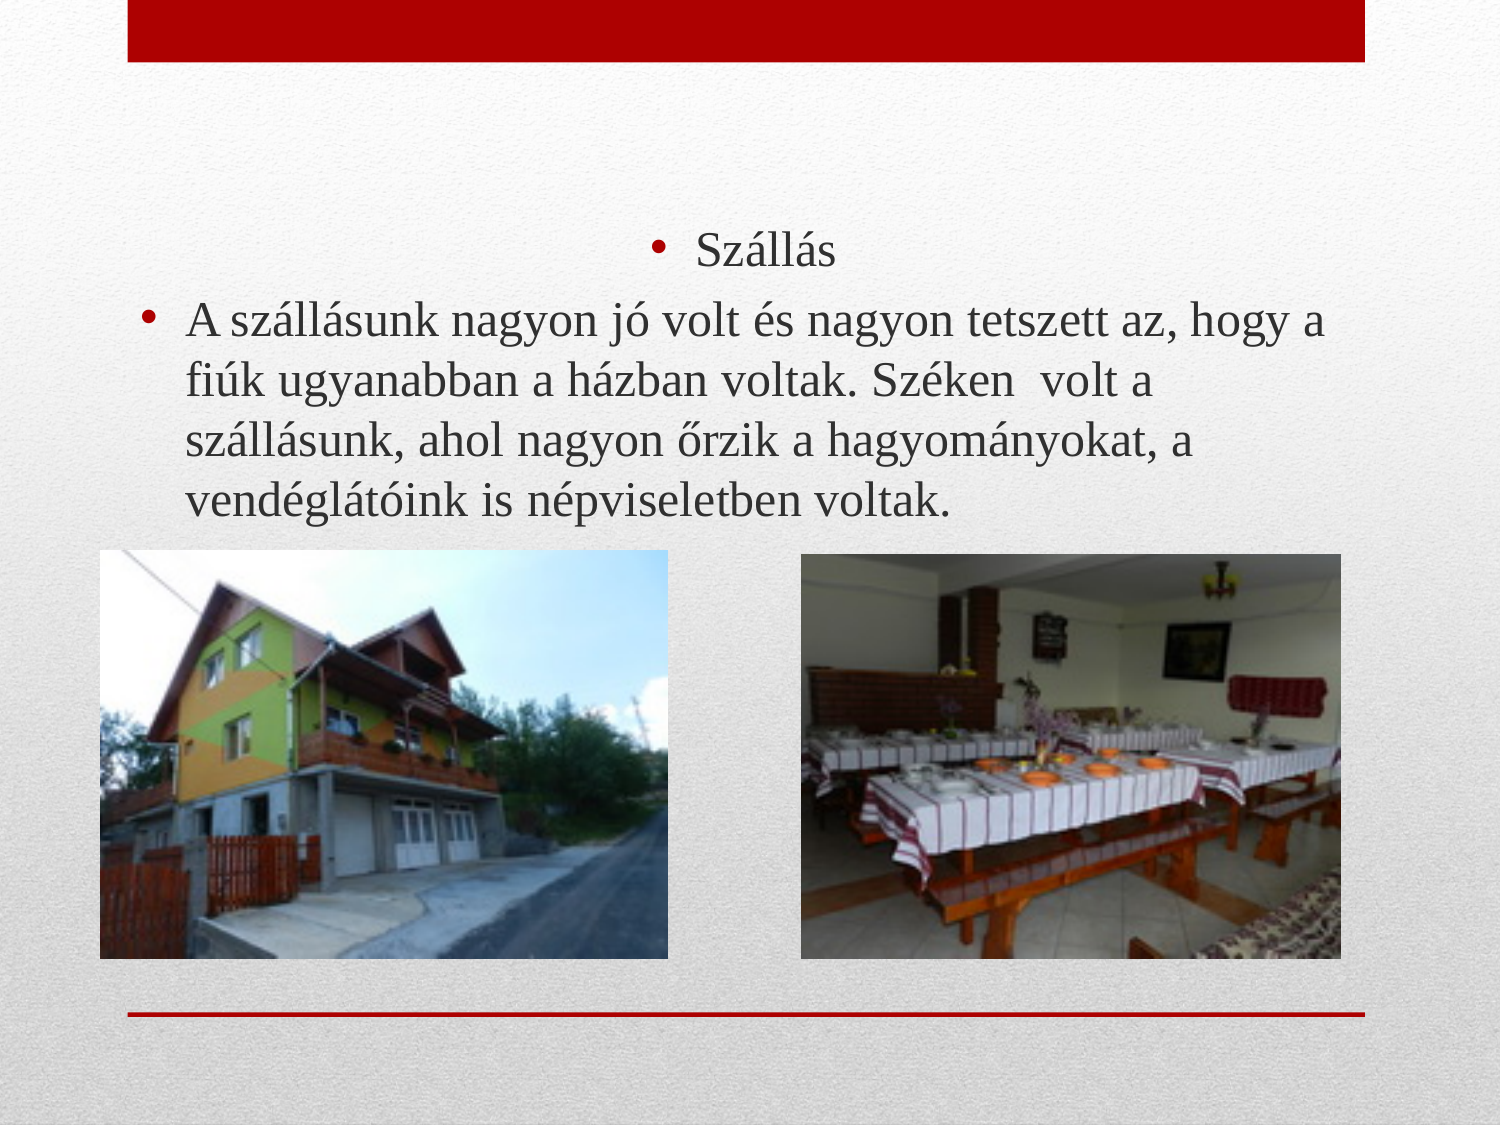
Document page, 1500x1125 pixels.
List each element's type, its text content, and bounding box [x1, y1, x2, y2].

picture [801, 553, 1342, 959]
list Szállás A szállásunk nagyon jó volt és nagyon tetszett az, hogy a fiúk ugyanabban a házban voltak. Széken volt a szállásunk, ahol nagyon őrzik a hagyományokat, a vendéglátóink is népviseletben voltak. [125, 112, 1363, 750]
picture [99, 549, 669, 959]
